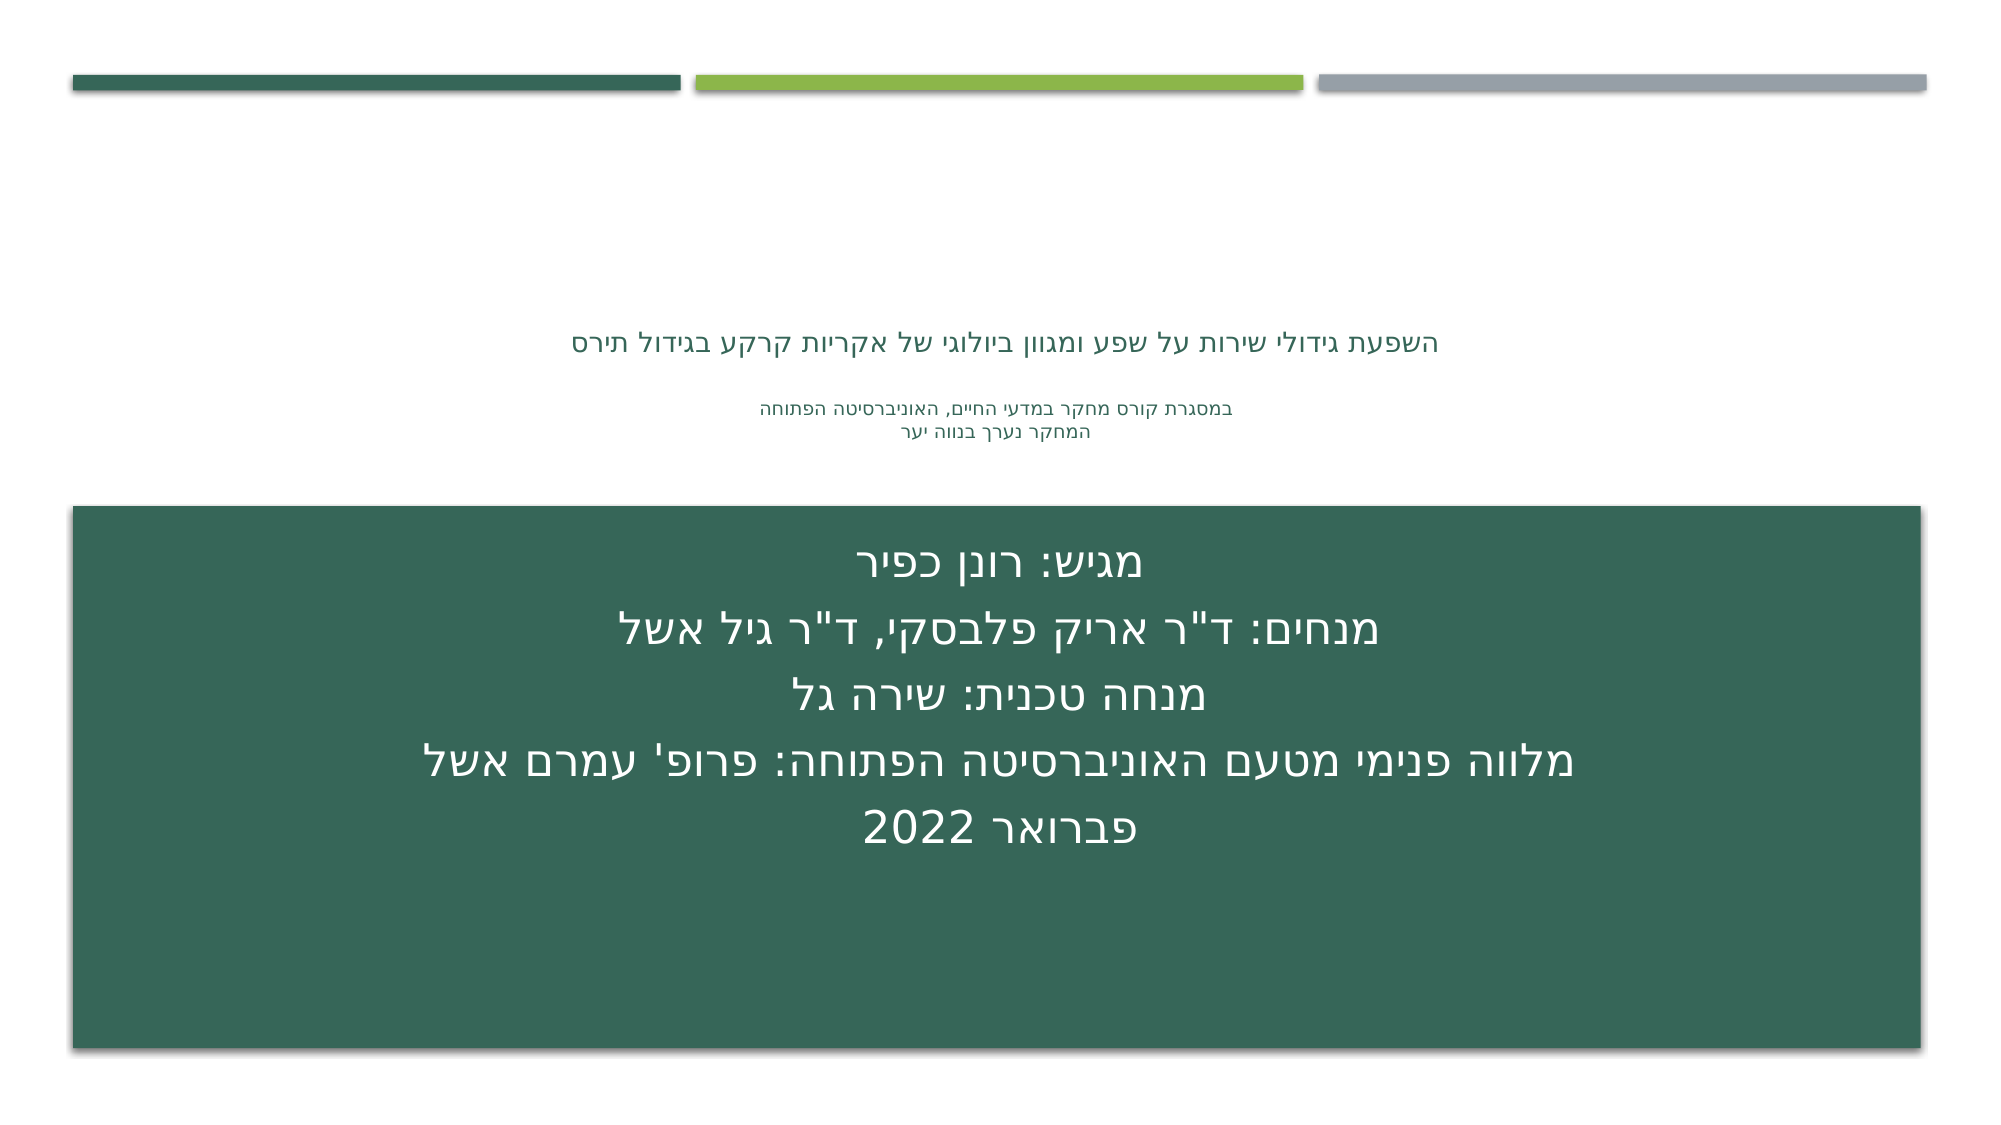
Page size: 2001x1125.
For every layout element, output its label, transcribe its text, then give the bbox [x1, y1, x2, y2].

title השפעת גידולי שירות על שפע ומגוון ביולוגי של אקריות קרקע בגידול תירס במסגרת קורס מחקר במדעי החיים, האוניברסיטה הפתוחה המחקר נערך בנווה יער [71, 115, 1921, 526]
subtitle מגיש: רונן כפיר מנחים: ד"ר אריק פלבסקי, ד"ר גיל אשל מנחה טכנית: שירה גל מלווה פנימי מטעם האוניברסיטה הפתוחה: פרופ' עמרם אשל פברואר 2022 [98, 525, 1902, 866]
